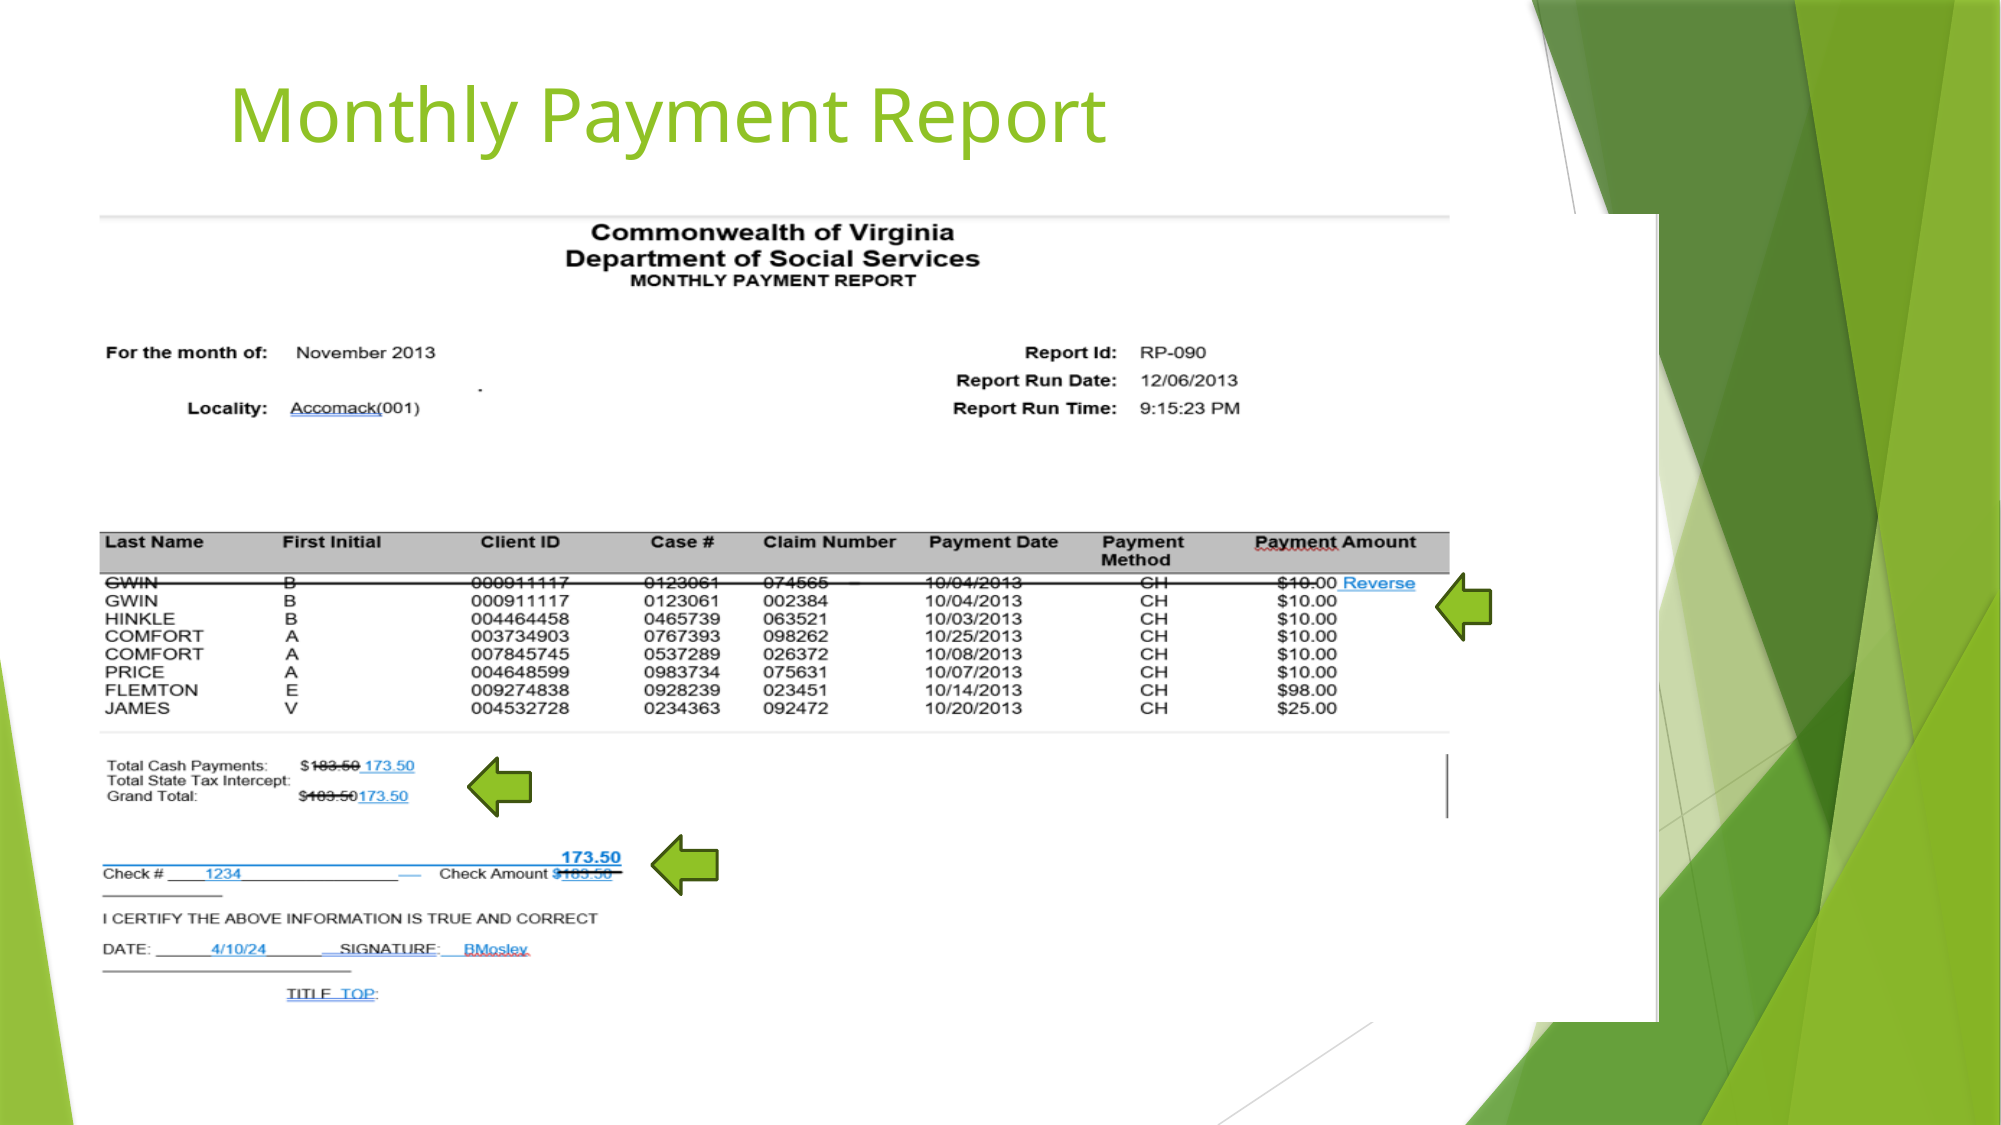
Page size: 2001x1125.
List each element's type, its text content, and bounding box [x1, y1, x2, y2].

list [84, 214, 1659, 1022]
title Monthly Payment Report [0, 60, 1374, 277]
